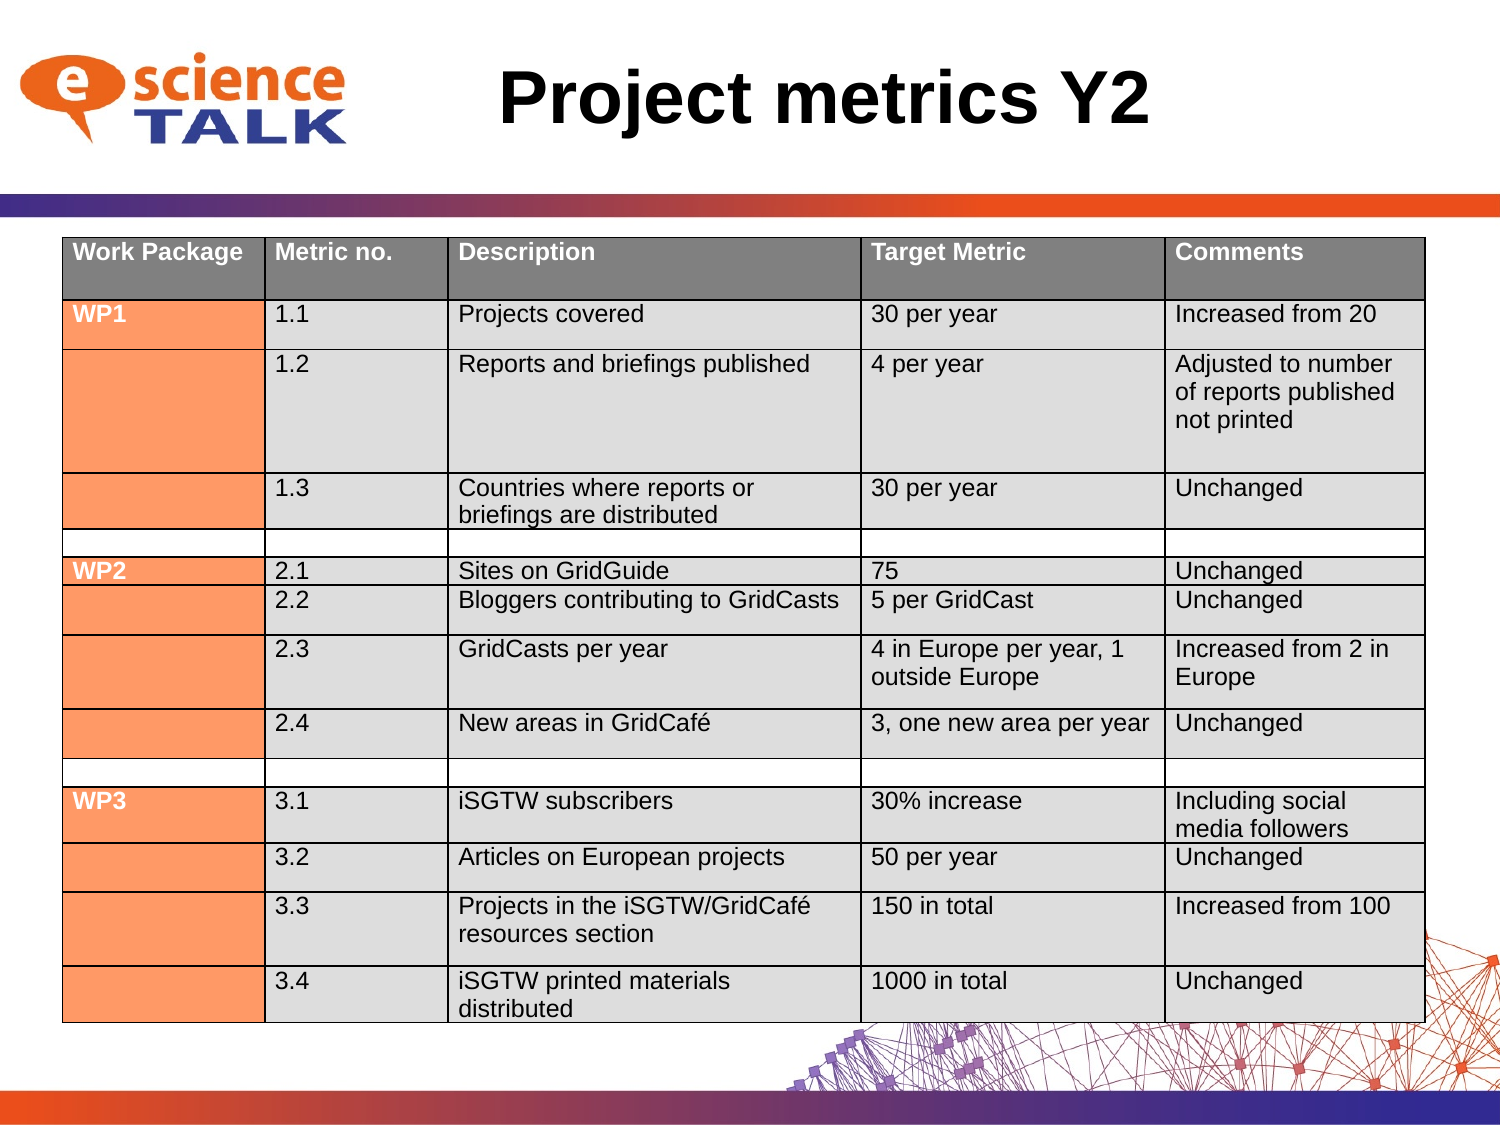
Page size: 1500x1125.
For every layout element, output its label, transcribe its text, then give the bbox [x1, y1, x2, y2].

table_cell 1.1 [266, 301, 447, 349]
table_cell [63, 844, 264, 891]
table_cell 1.2 [266, 350, 447, 472]
table_cell Bloggers contributing to GridCasts [449, 586, 860, 634]
table_cell Unchanged [1166, 844, 1424, 891]
table_cell 30% increase [862, 788, 1164, 842]
table_header Metric no. [266, 238, 447, 299]
table_cell Reports and briefings published [449, 350, 860, 472]
table_cell 2.2 [266, 586, 447, 634]
table_cell Projects in the iSGTW/GridCafé resources section [449, 893, 860, 965]
table_cell WP2 [63, 558, 264, 584]
table_cell New areas in GridCafé [449, 710, 860, 758]
table_cell 5 per GridCast [862, 586, 1164, 634]
table_cell Unchanged [1166, 967, 1424, 1022]
table_header Comments [1166, 238, 1424, 299]
table_cell iSGTW printed materials distributed [449, 967, 860, 1022]
table_cell 3.2 [266, 844, 447, 891]
table_cell Including social media followers [1166, 788, 1424, 842]
table_cell 3, one new area per year [862, 710, 1164, 758]
table_header Target Metric [862, 238, 1164, 299]
table_cell Articles on European projects [449, 844, 860, 891]
table_cell 2.1 [266, 558, 447, 584]
table_cell 4 in Europe per year, 1 outside Europe [862, 636, 1164, 708]
table_cell [63, 967, 264, 1022]
table_cell [449, 530, 860, 556]
table_cell [266, 530, 447, 556]
table_cell Increased from 20 [1166, 301, 1424, 349]
table_cell Projects covered [449, 301, 860, 349]
table_cell 1.3 [266, 474, 447, 528]
table_cell Unchanged [1166, 558, 1424, 584]
table_cell [1166, 759, 1424, 786]
table_cell GridCasts per year [449, 636, 860, 708]
table_cell 150 in total [862, 893, 1164, 965]
table_cell 3.4 [266, 967, 447, 1022]
table_cell [1166, 530, 1424, 556]
table_cell WP1 [63, 301, 264, 349]
table_cell 1000 in total [862, 967, 1164, 1022]
table_cell [63, 759, 264, 786]
table_cell 3.1 [266, 788, 447, 842]
table_cell [63, 474, 264, 528]
table_cell [862, 530, 1164, 556]
table_cell Unchanged [1166, 474, 1424, 528]
table_cell Increased from 100 [1166, 893, 1424, 965]
table_cell [63, 636, 264, 708]
table_cell Adjusted to number of reports published not printed [1166, 350, 1424, 472]
table_cell 75 [862, 558, 1164, 584]
table_cell [63, 893, 264, 965]
table_cell 30 per year [862, 301, 1164, 349]
table_cell [449, 759, 860, 786]
table_cell 3.3 [266, 893, 447, 965]
table_cell [266, 759, 447, 786]
table_cell Unchanged [1166, 710, 1424, 758]
title Project metrics Y2 [150, 0, 1500, 188]
table_cell [63, 586, 264, 634]
table_header Work Package [63, 238, 264, 299]
table_cell 2.3 [266, 636, 447, 708]
table_cell 30 per year [862, 474, 1164, 528]
table_cell 50 per year [862, 844, 1164, 891]
table_cell Unchanged [1166, 586, 1424, 634]
table_cell [63, 530, 264, 556]
table_cell iSGTW subscribers [449, 788, 860, 842]
table_cell Countries where reports or briefings are distributed [449, 474, 860, 528]
table_cell Increased from 2 in Europe [1166, 636, 1424, 708]
table_cell [862, 759, 1164, 786]
table_header Description [449, 238, 860, 299]
table_cell WP3 [63, 788, 264, 842]
picture [0, 0, 1500, 1125]
table_cell 4 per year [862, 350, 1164, 472]
table_cell 2.4 [266, 710, 447, 758]
table_cell Sites on GridGuide [449, 558, 860, 584]
table_cell [63, 710, 264, 758]
table_cell [63, 350, 264, 472]
